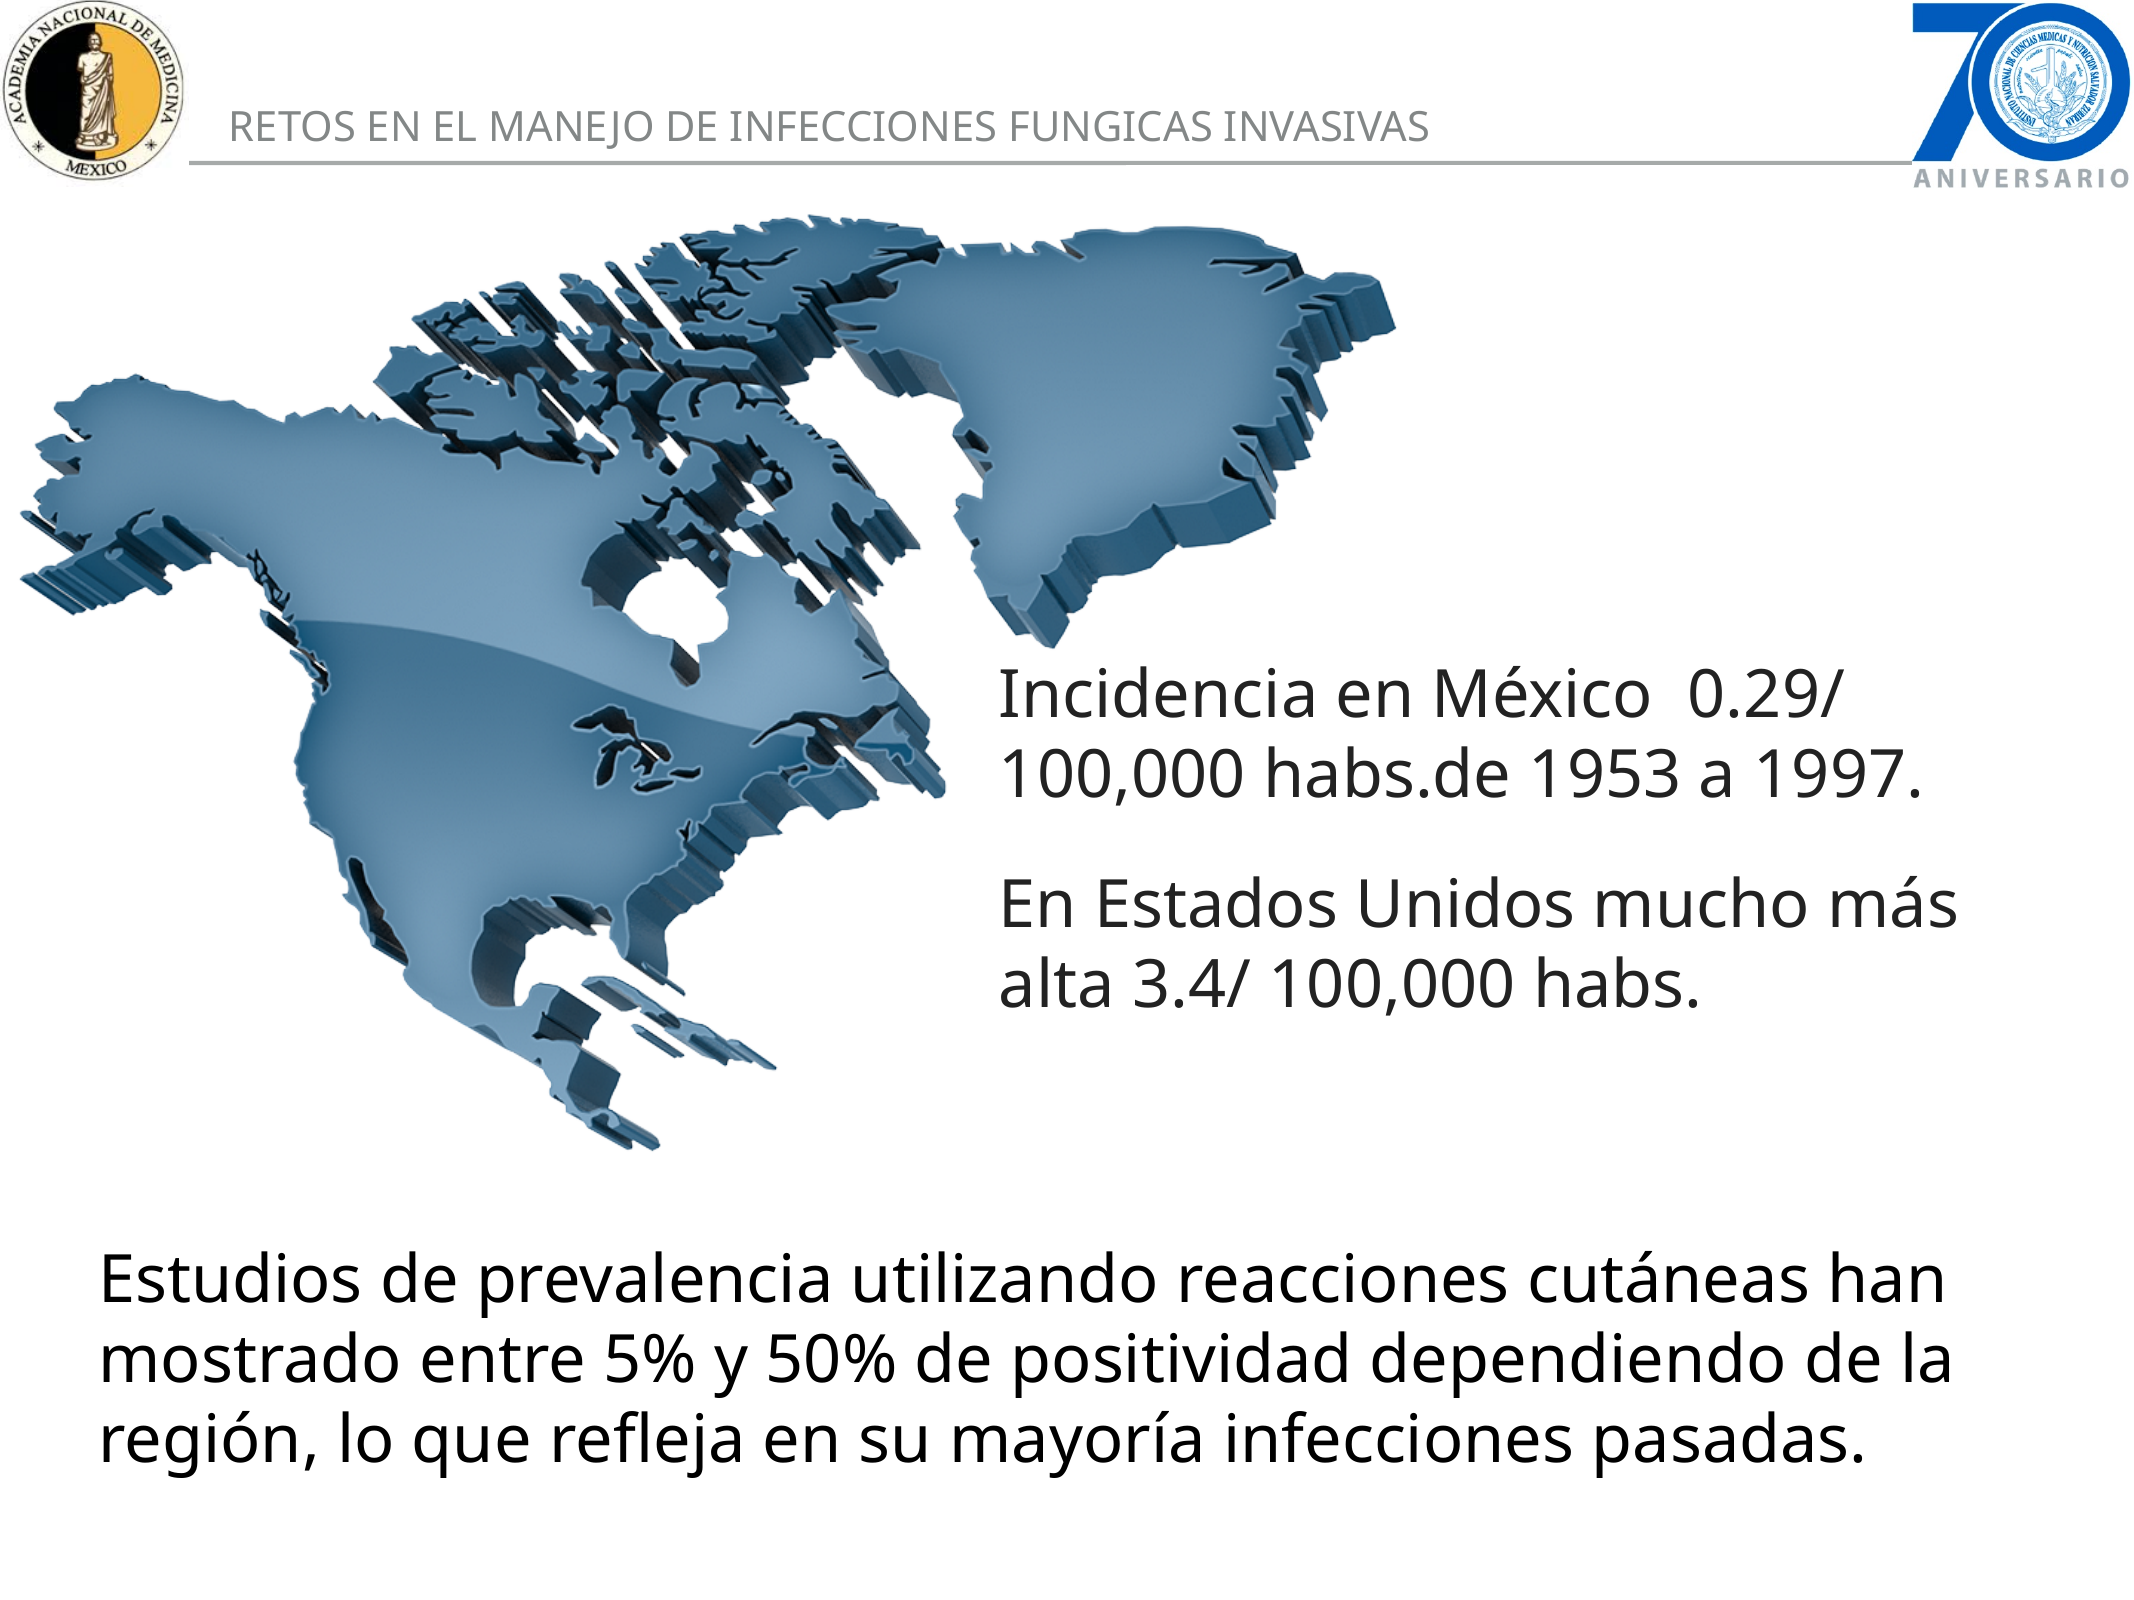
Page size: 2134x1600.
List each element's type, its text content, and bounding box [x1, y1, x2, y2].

text_box Incidencia en México 0.29/ 100,000 habs.de 1953 a 1997. En Estados Unidos mucho más alta 3.4/ 100,000 habs. [1398, 639, 2045, 1032]
text_box Estudios de prevalencia utilizando reacciones cutáneas han mostrado entre 5% y 50% de positividad dependiendo de la región, lo que refleja en su mayoría infecciones pasadas. [76, 1225, 1991, 1487]
picture [0, 0, 189, 187]
picture [17, 212, 1398, 1153]
picture [1912, 0, 2134, 188]
